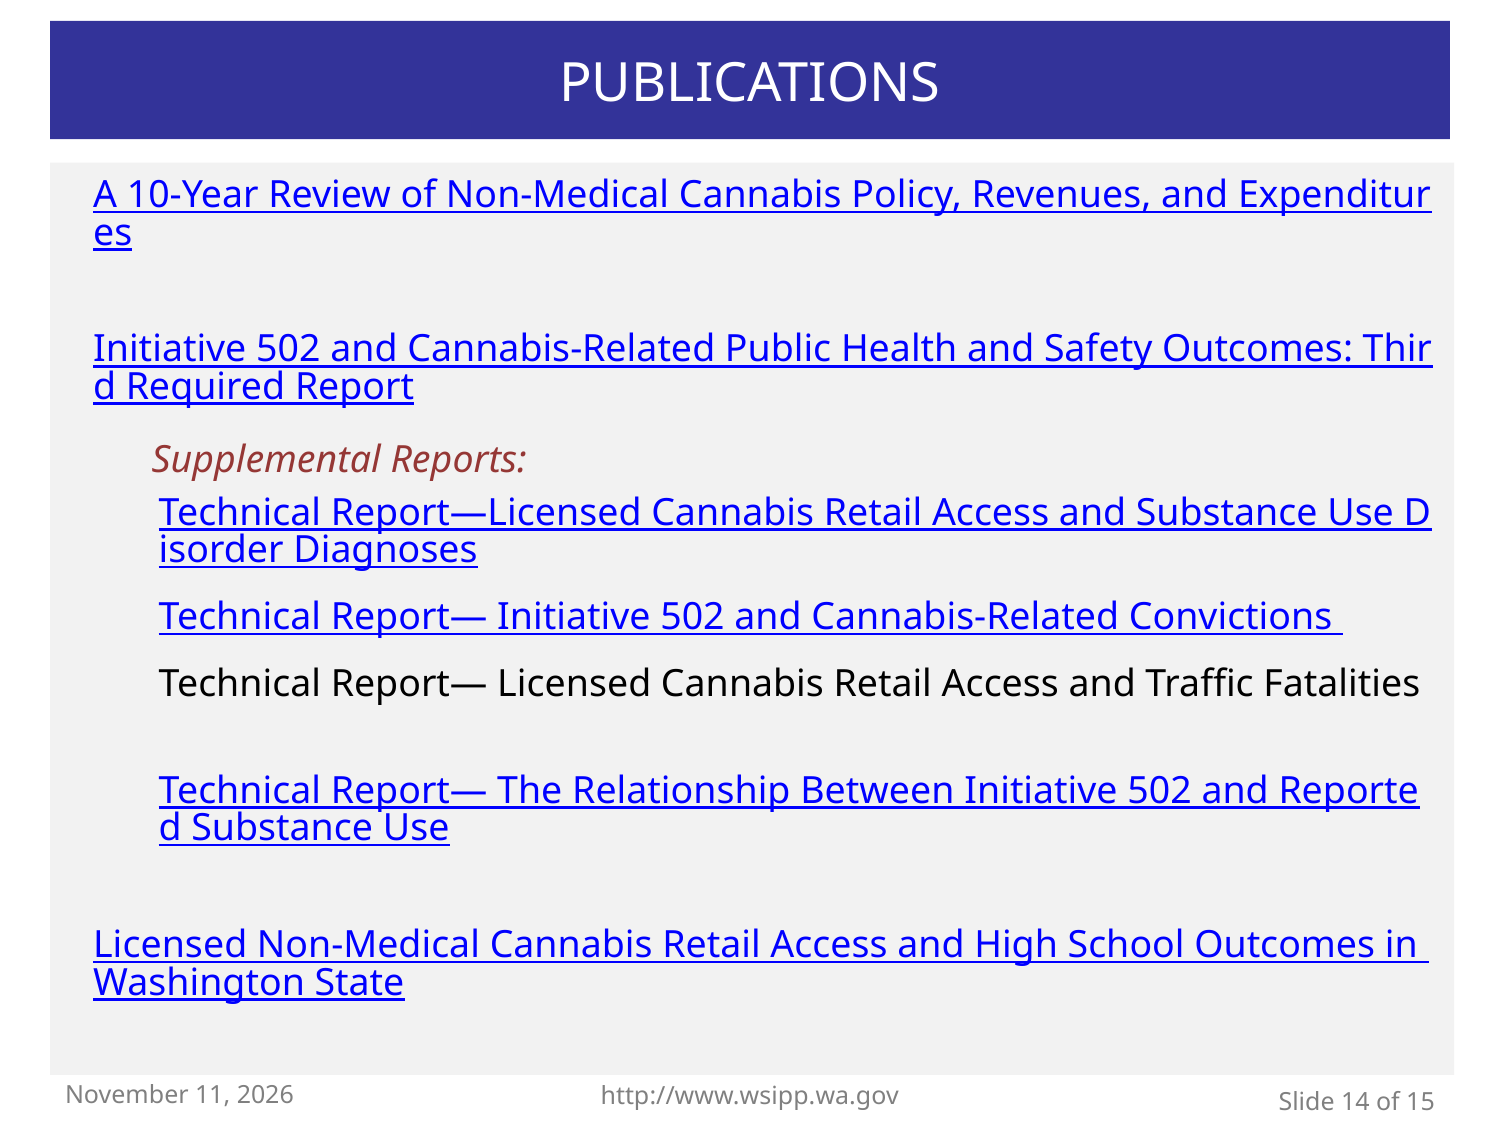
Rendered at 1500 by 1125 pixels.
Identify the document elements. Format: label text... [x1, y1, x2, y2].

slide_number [50, 1065, 400, 1125]
list A 10-Year Review of Non-Medical Cannabis Policy, Revenues, and Expenditures Initiative 502 and Cannabis-Related Public Health and Safety Outcomes: Third Required Report Supplemental Reports: Technical Report—Licensed Cannabis Retail Access and Substance Use Disorder Diagnoses Technical Report— Initiative 502 and Cannabis-Related Convictions Technical Report— Licensed Cannabis Retail Access and Traffic Fatalities Technical Report— The Relationship Between Initiative 502 and Reported Substance Use Licensed Non-Medical Cannabis Retail Access and High School Outcomes in Washington State [49, 162, 1455, 1076]
slide_number Slide 14 of 15 [1100, 1074, 1450, 1125]
title Publications [49, 20, 1451, 140]
footer http://www.wsipp.wa.gov [512, 1065, 988, 1125]
